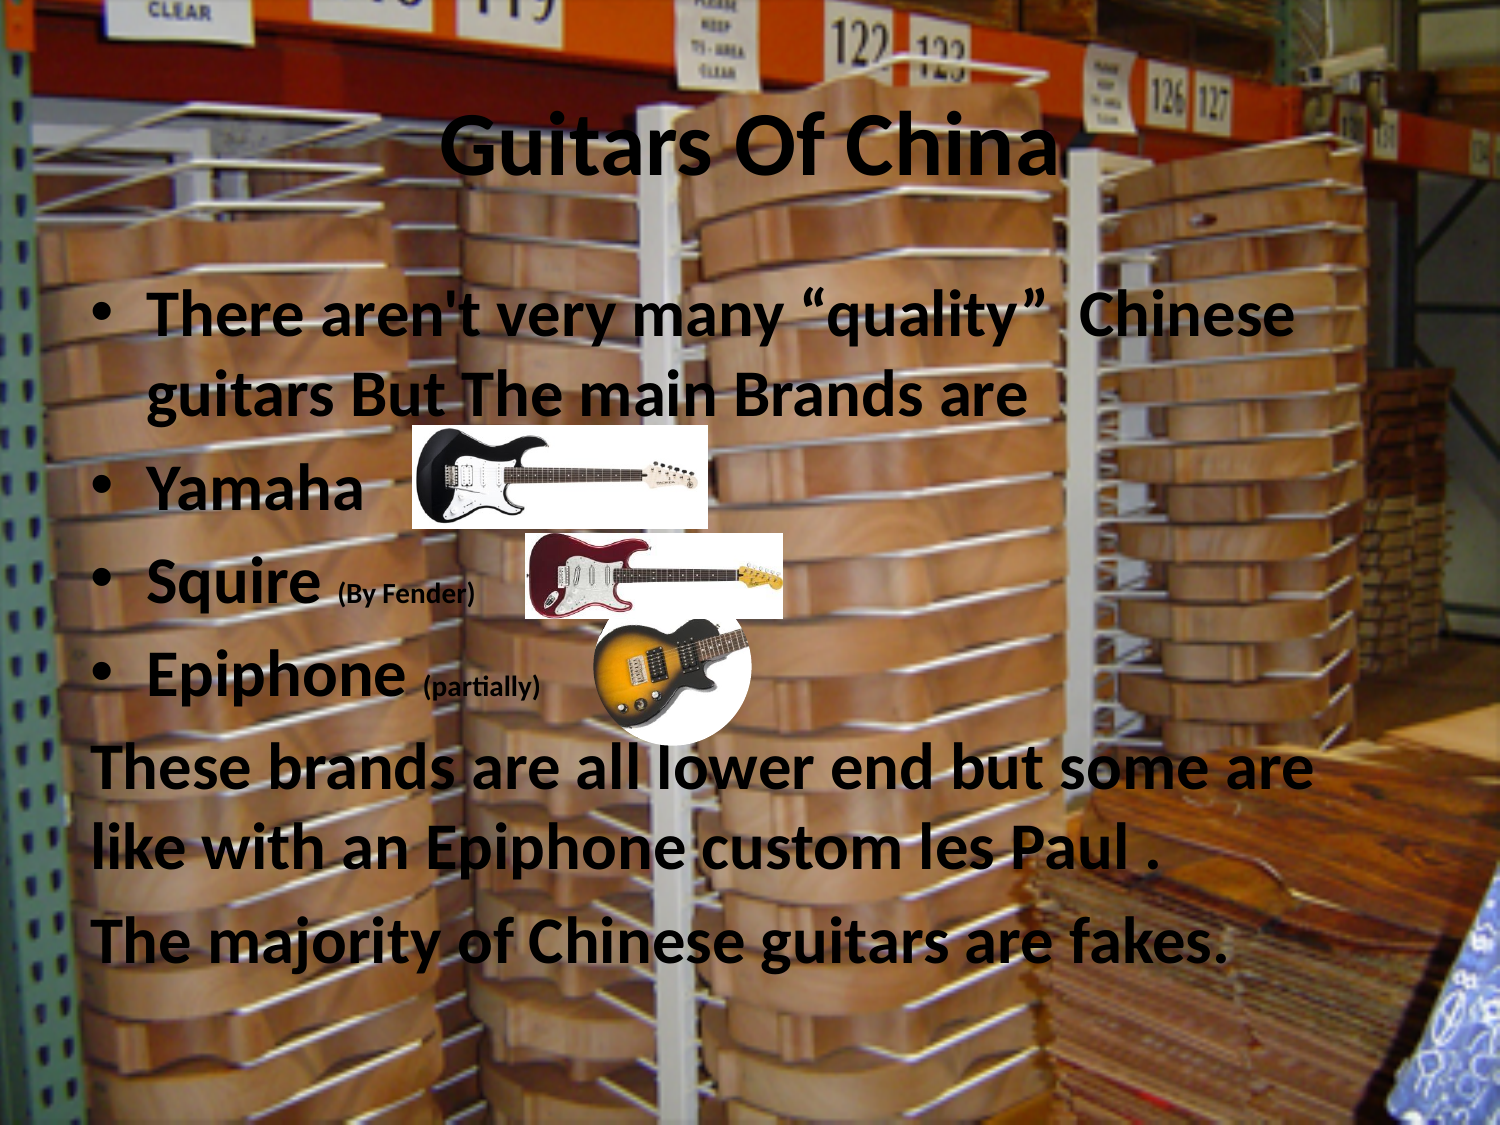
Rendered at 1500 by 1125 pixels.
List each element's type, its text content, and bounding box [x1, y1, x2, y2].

list There aren't very many “quality” Chinese guitars But The main Brands are Yamaha Squire (By Fender) Epiphone (partially) These brands are all lower end but some are like with an Epiphone custom les Paul . The majority of Chinese guitars are fakes. [75, 262, 1425, 1005]
picture [0, 0, 1500, 1125]
title Guitars Of China [75, 45, 1425, 233]
